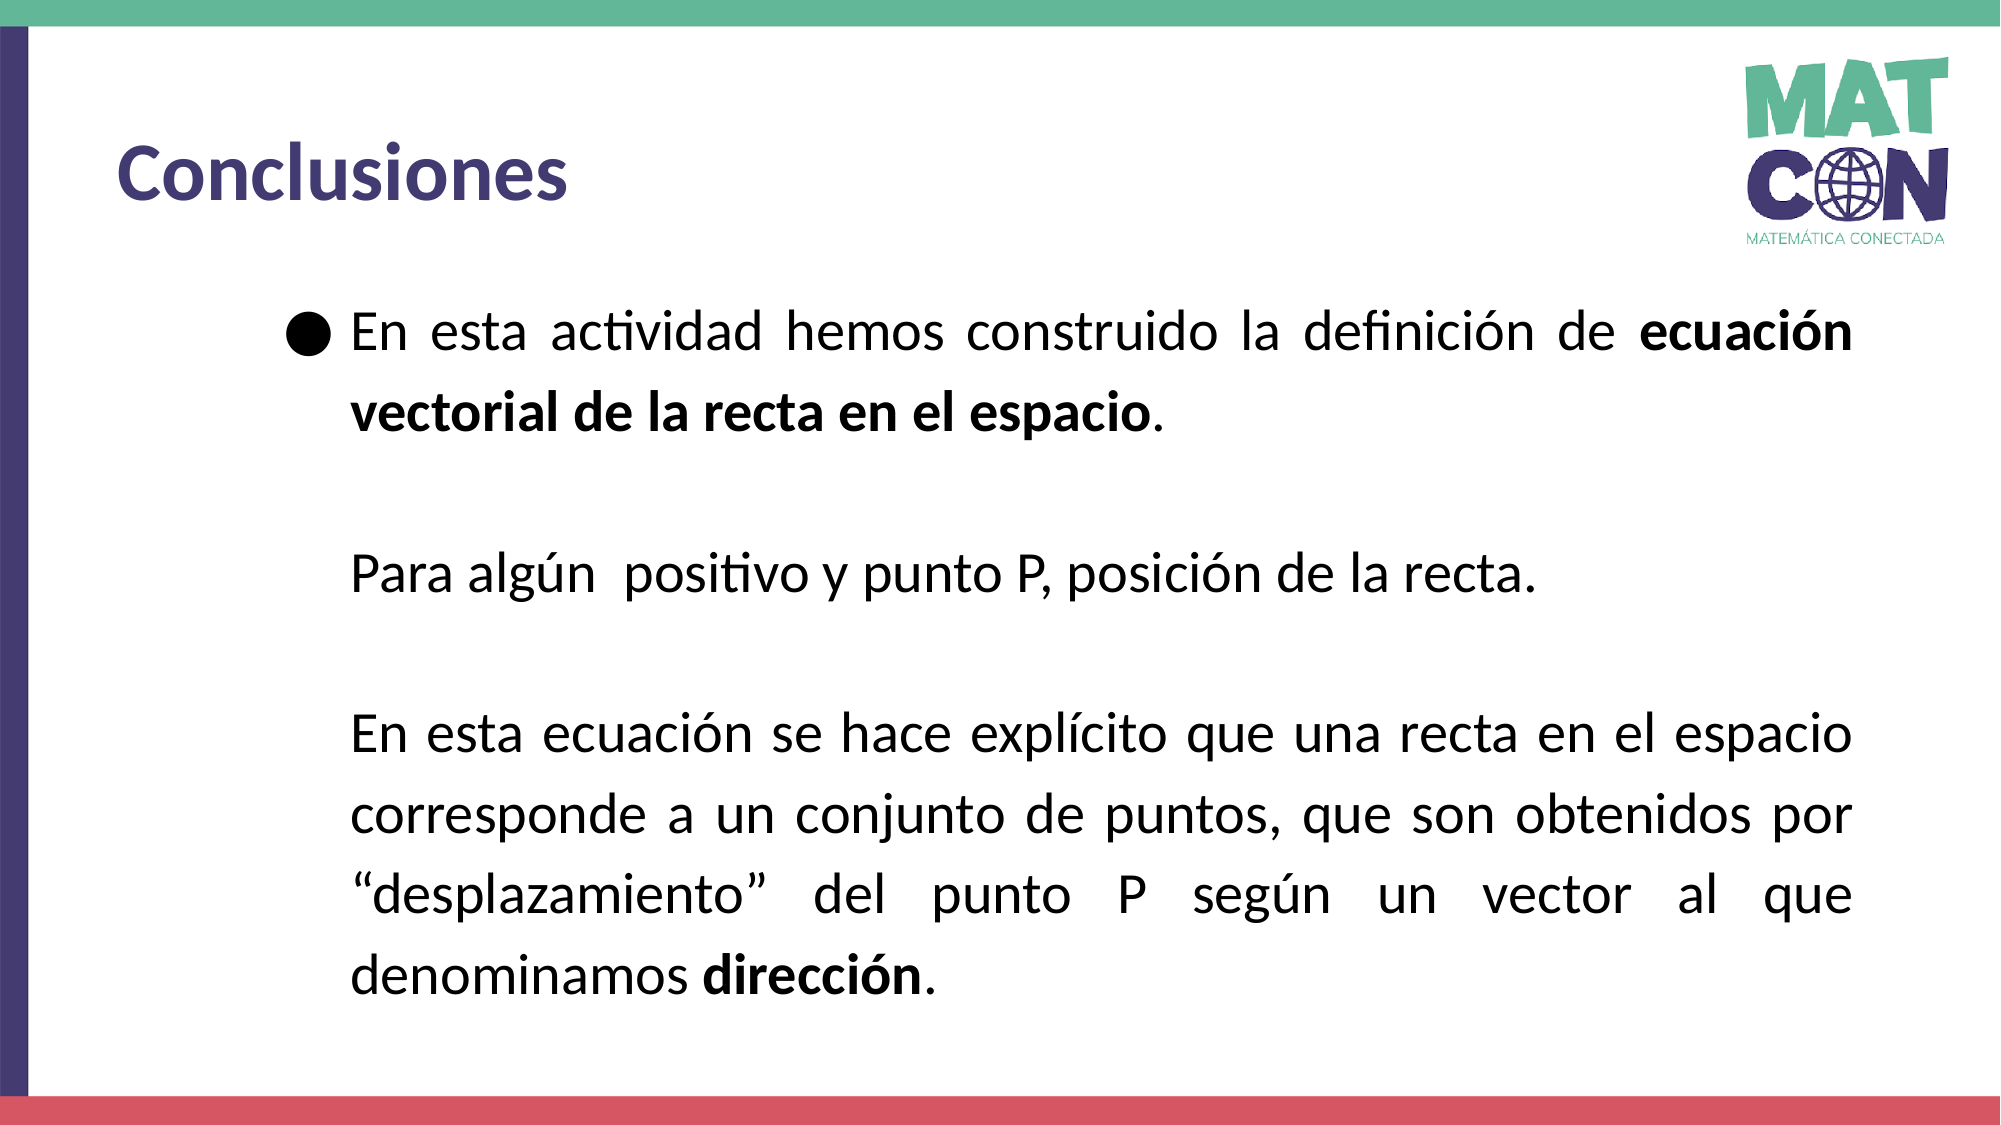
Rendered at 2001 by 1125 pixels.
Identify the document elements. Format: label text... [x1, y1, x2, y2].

picture [0, 0, 2000, 1125]
text_box [102, 624, 1952, 726]
text_box [102, 509, 1952, 611]
text_box Conclusiones [102, 101, 1898, 232]
